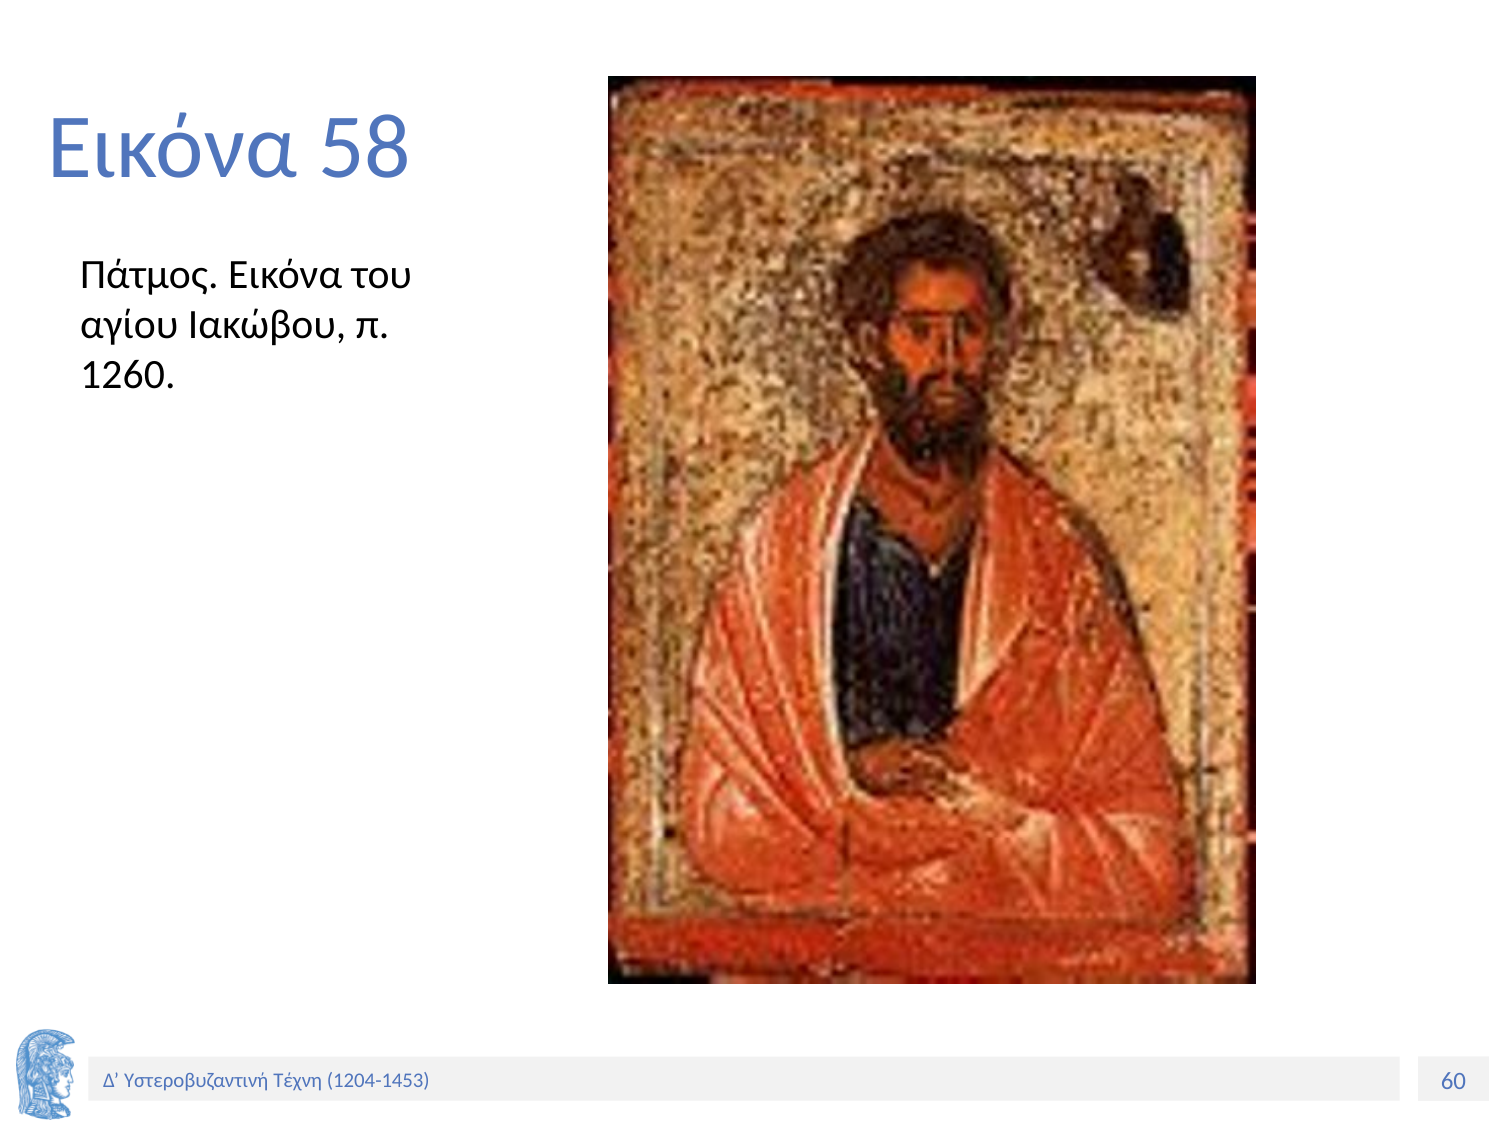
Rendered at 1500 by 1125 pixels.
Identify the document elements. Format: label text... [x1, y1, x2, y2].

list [607, 76, 1256, 984]
title Εικόνα 58 [0, 42, 459, 239]
picture [9, 1026, 81, 1120]
list Πάτμος. Εικόνα του αγίου Ιακώβου, π. 1260. [65, 239, 459, 1024]
